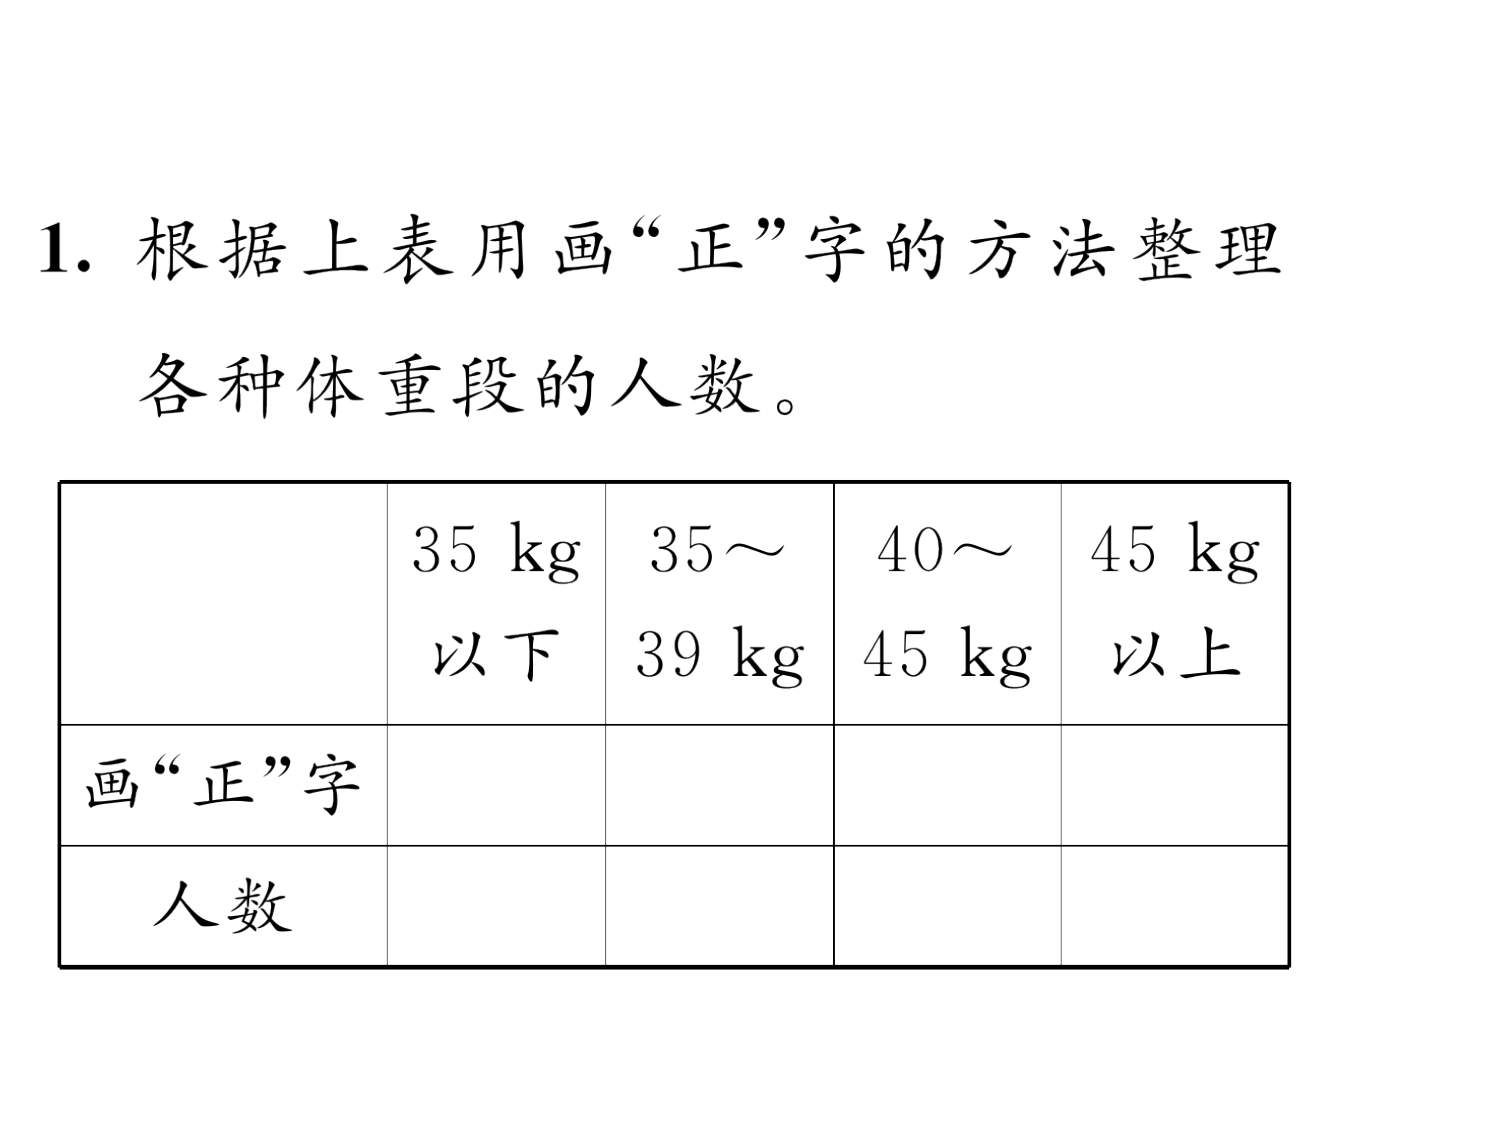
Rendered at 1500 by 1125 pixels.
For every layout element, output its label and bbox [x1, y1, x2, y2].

picture [35, 177, 1453, 985]
